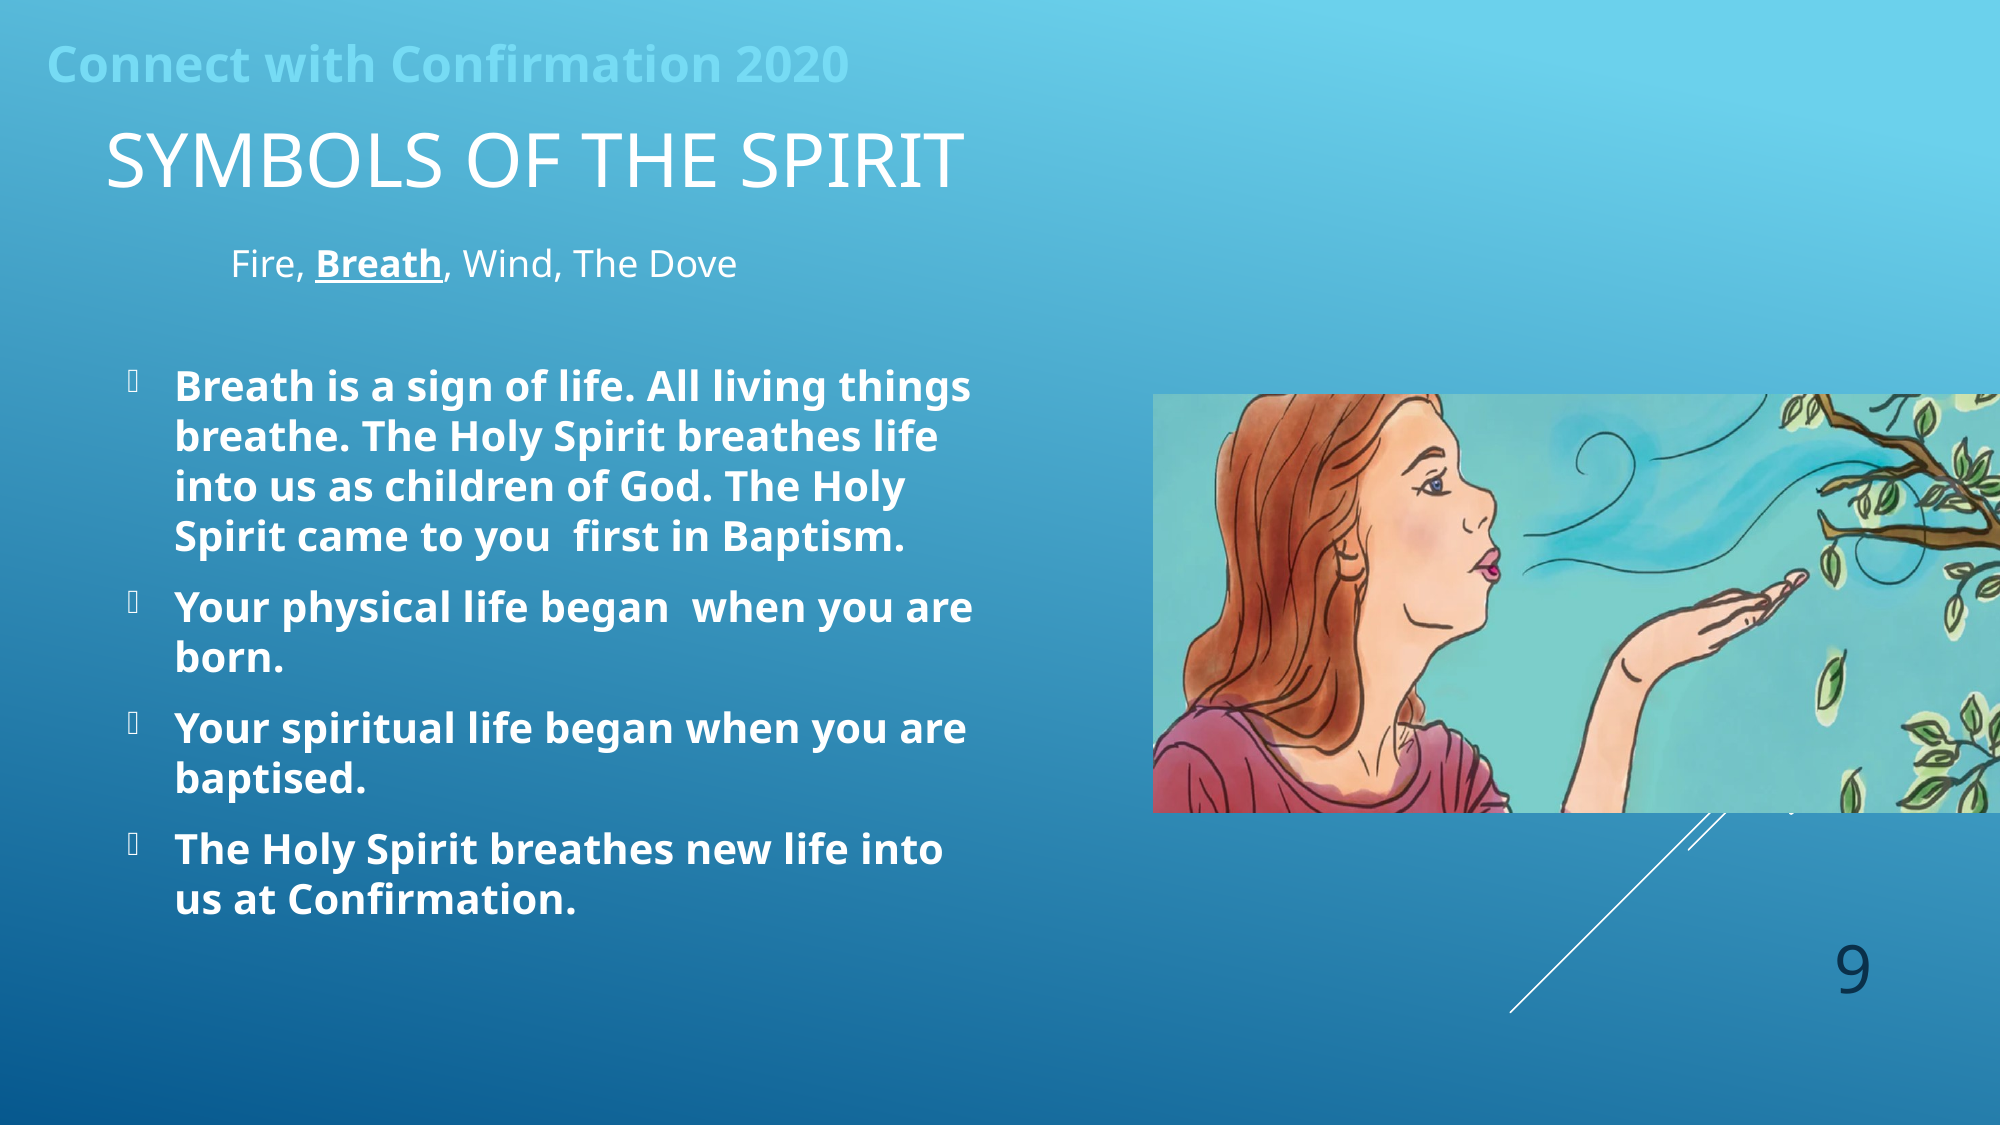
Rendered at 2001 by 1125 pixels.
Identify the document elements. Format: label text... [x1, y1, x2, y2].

text_box Connect with Confirmation 2020 [31, 24, 901, 100]
text_box Symbols of the Spirit [90, 100, 1491, 216]
list Breath is a sign of life. All living things breathe. The Holy Spirit breathes life into us as children of God. The Holy Spirit came to you first in Baptism. Your physical life began when you are born. Your spiritual life began when you are baptised. The Holy Spirit breathes new life into us at Confirmation. [112, 343, 1017, 940]
slide_number 9 [1700, 915, 1888, 1025]
text_box Fire, Breath, Wind, The Dove [215, 232, 1230, 293]
picture [1152, 394, 2000, 813]
